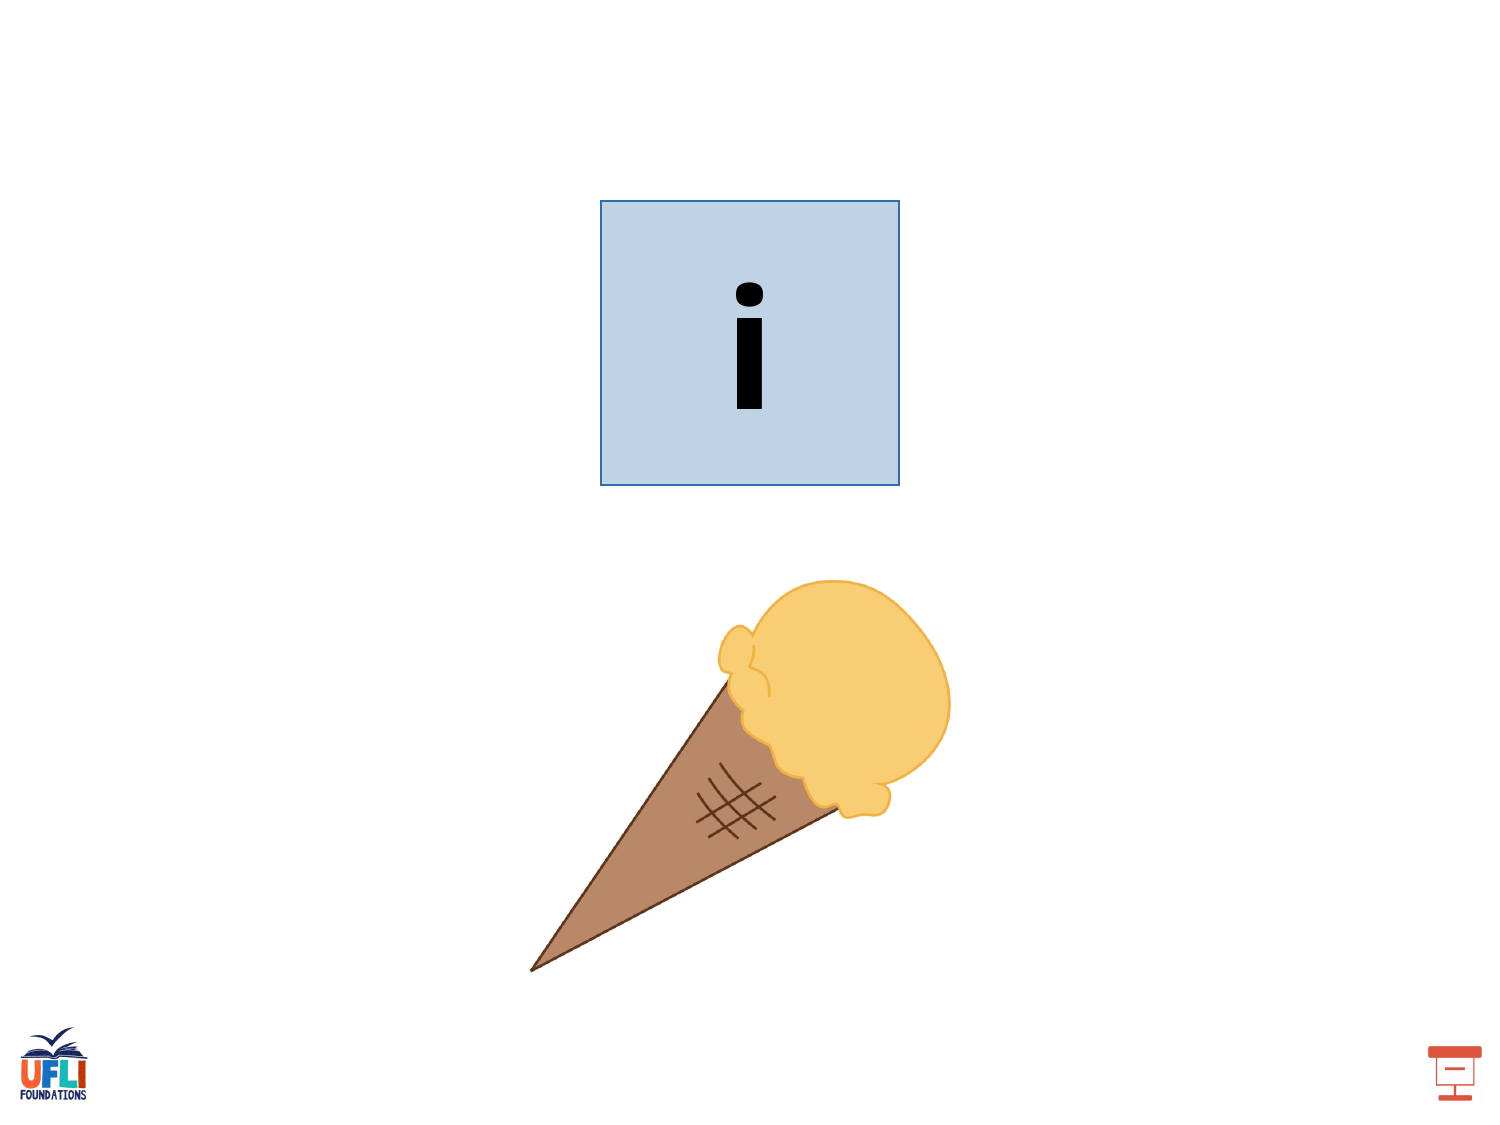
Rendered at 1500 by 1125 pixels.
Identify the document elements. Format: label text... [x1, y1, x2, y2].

picture [1427, 1043, 1484, 1104]
picture [434, 520, 1015, 1077]
text_box i [600, 200, 900, 486]
picture [16, 1027, 90, 1103]
